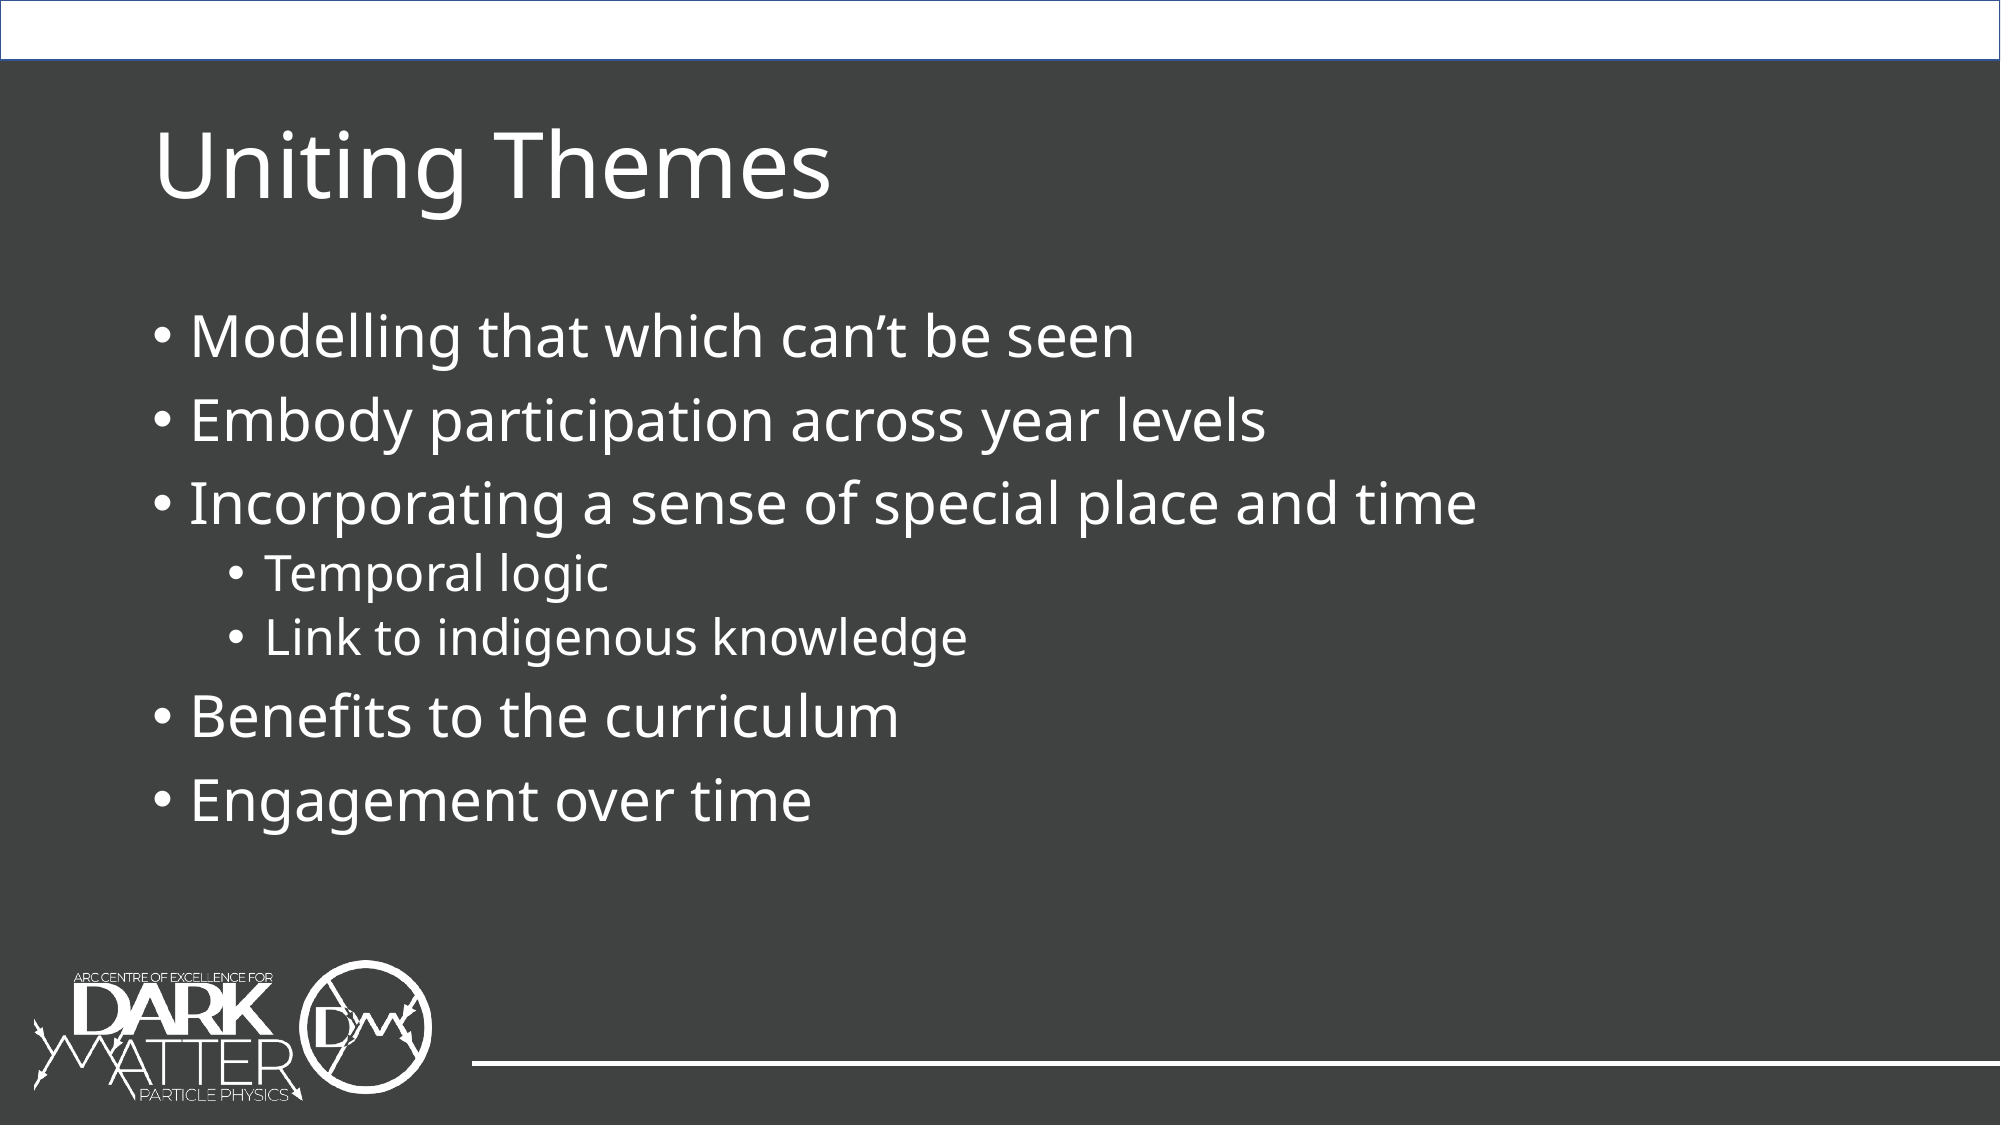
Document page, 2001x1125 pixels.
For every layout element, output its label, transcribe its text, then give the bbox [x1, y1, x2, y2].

list Modelling that which can’t be seen Embody participation across year levels Incorporating a sense of special place and time Temporal logic Link to indigenous knowledge Benefits to the curriculum Engagement over time [137, 299, 1863, 1014]
title Uniting Themes [137, 59, 1863, 278]
picture [34, 960, 432, 1101]
